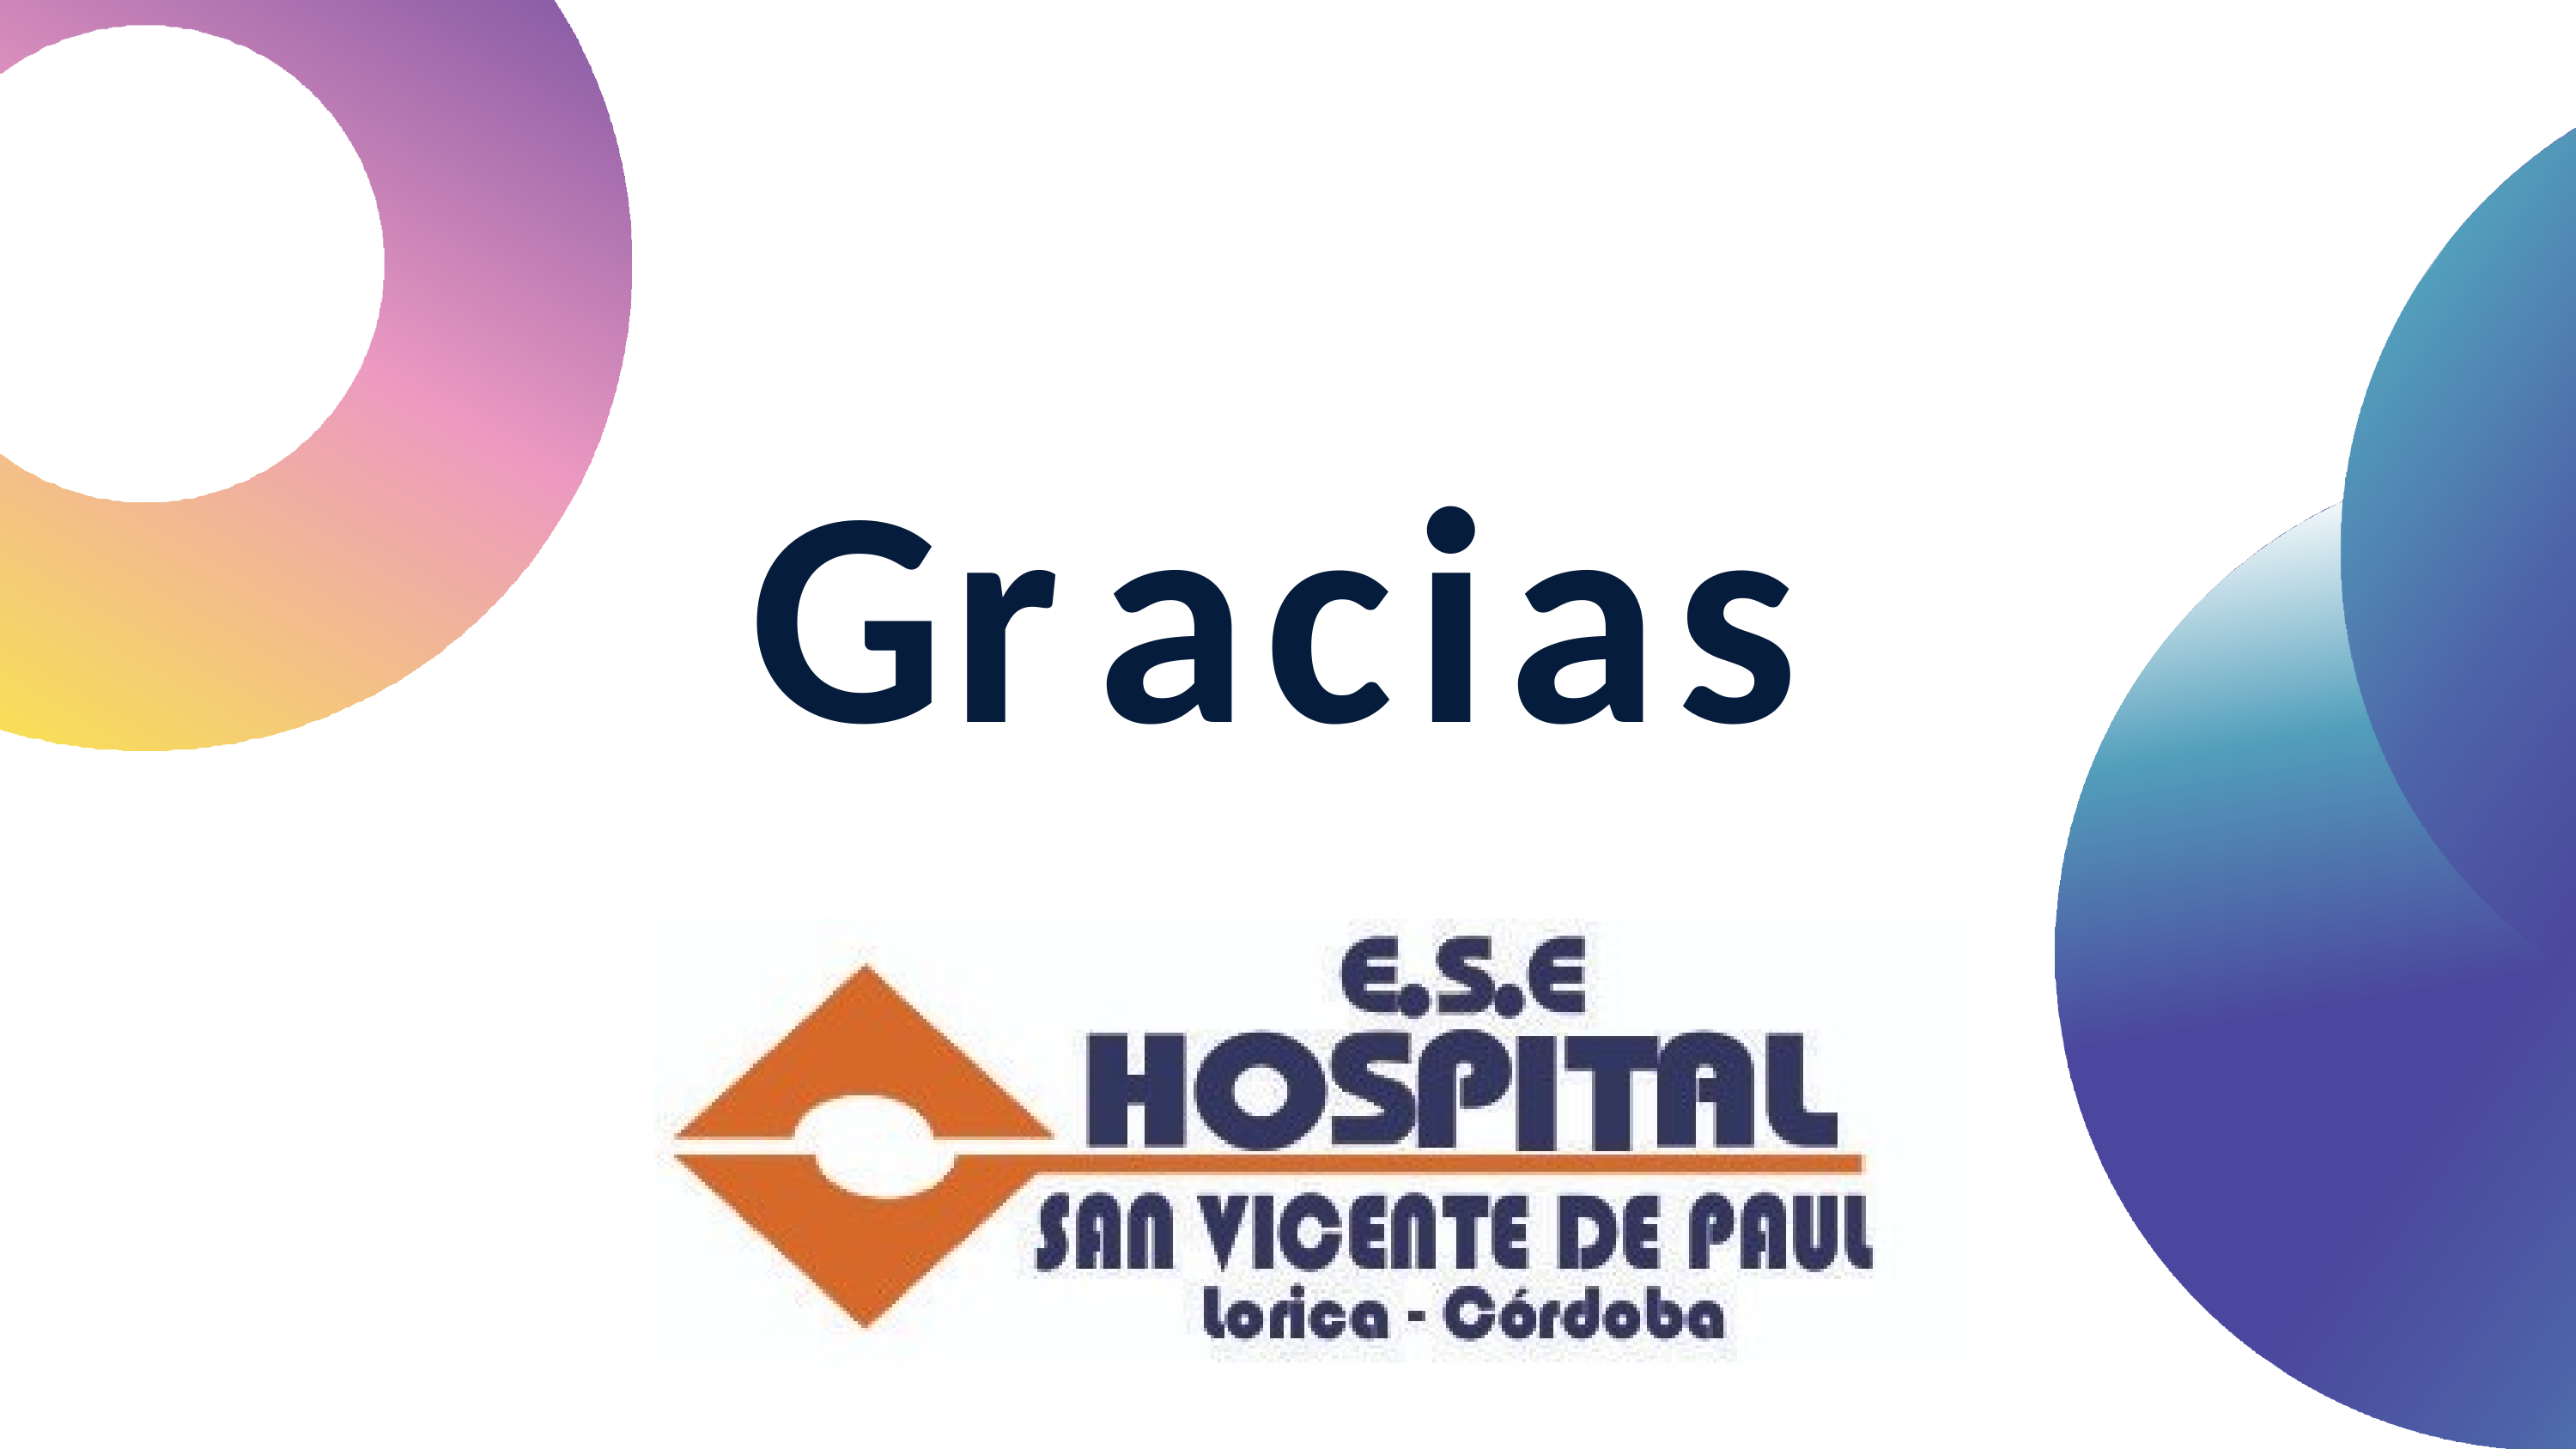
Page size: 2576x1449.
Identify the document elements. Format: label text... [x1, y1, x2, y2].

picture [653, 919, 1966, 1367]
picture [0, 0, 632, 752]
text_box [2055, 127, 2576, 1449]
title Gracias [747, 412, 1830, 785]
